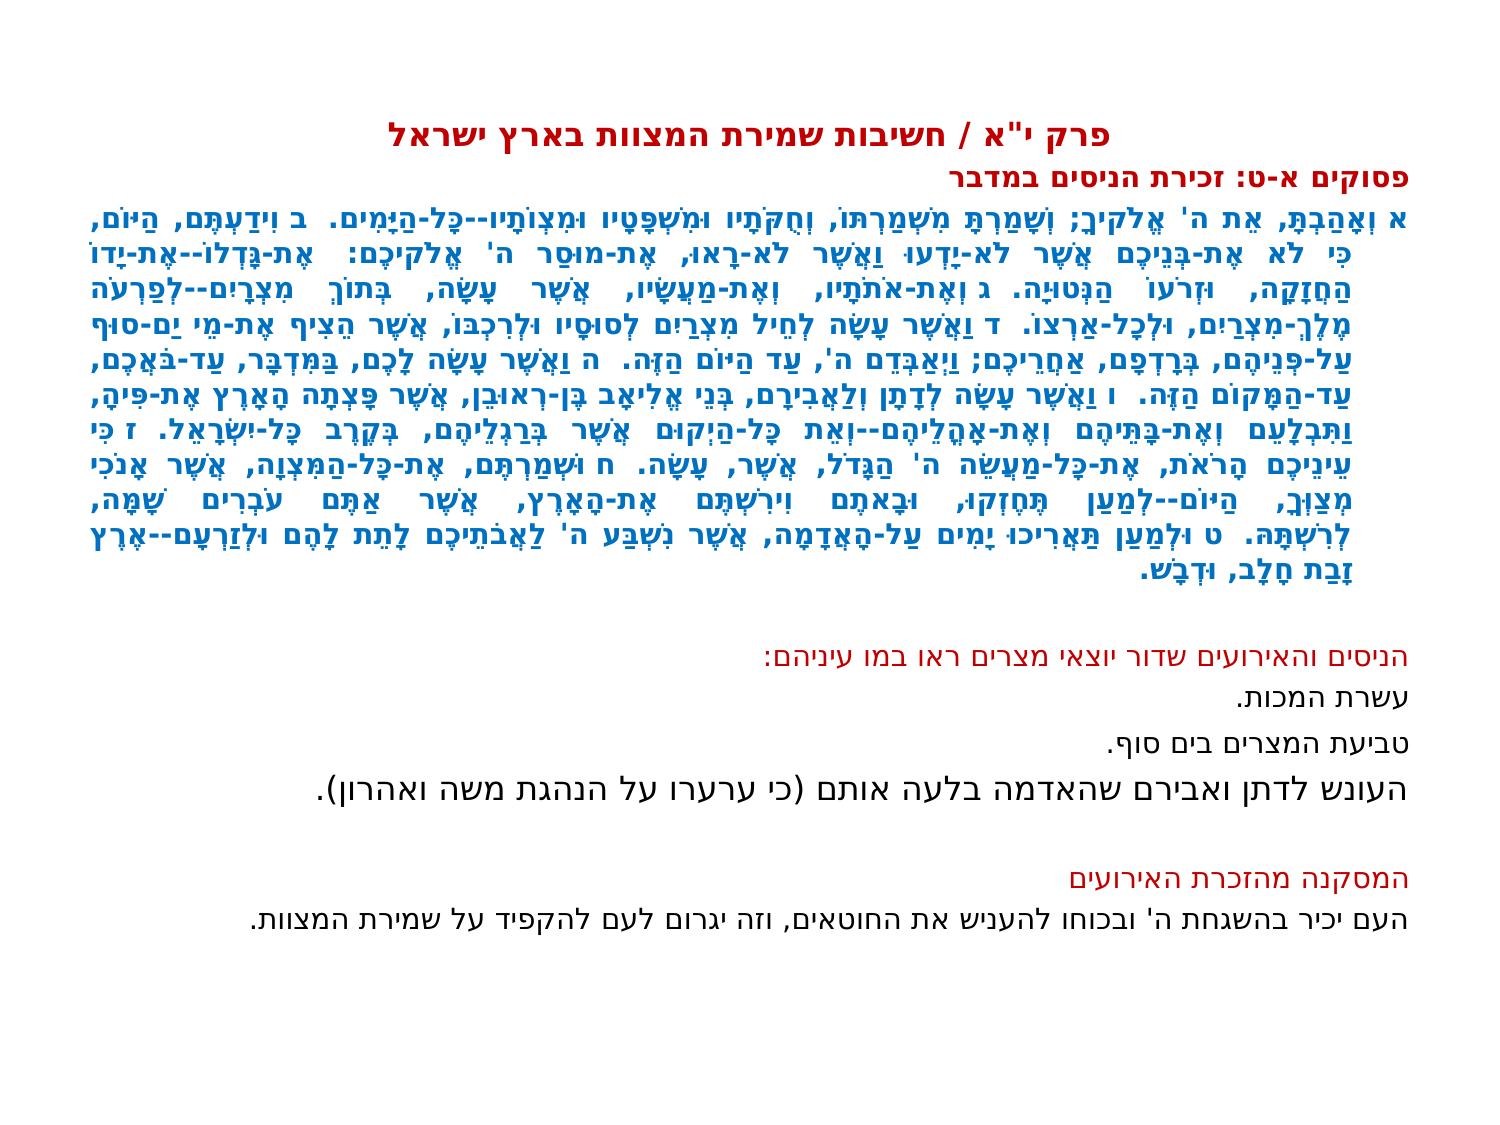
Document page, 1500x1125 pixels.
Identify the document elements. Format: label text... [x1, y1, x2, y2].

list פרק י"א / חשיבות שמירת המצוות בארץ ישראל פסוקים א-ט: זכירת הניסים במדבר א וְאָהַבְתָּ, אֵת ה' אֱלֹקיךָ; וְשָׁמַרְתָּ מִשְׁמַרְתּוֹ, וְחֻקֹּתָיו וּמִשְׁפָּטָיו וּמִצְוֺתָיו--כָּל-הַיָּמִים. ב וִידַעְתֶּם, הַיּוֹם, כִּי לֹא אֶת-בְּנֵיכֶם אֲשֶׁר לֹא-יָדְעוּ וַאֲשֶׁר לֹא-רָאוּ, אֶת-מוּסַר ה' אֱלֹקיכֶם: אֶת-גָּדְלוֹ--אֶת-יָדוֹ הַחֲזָקָה, וּזְרֹעוֹ הַנְּטוּיָה. ג וְאֶת-אֹתֹתָיו, וְאֶת-מַעֲשָׂיו, אֲשֶׁר עָשָׂה, בְּתוֹךְ מִצְרָיִם--לְפַרְעֹה מֶלֶךְ-מִצְרַיִם, וּלְכָל-אַרְצוֹ. ד וַאֲשֶׁר עָשָׂה לְחֵיל מִצְרַיִם לְסוּסָיו וּלְרִכְבּוֹ, אֲשֶׁר הֵצִיף אֶת-מֵי יַם-סוּף עַל-פְּנֵיהֶם, בְּרָדְפָם, אַחֲרֵיכֶם; וַיְאַבְּדֵם ה', עַד הַיּוֹם הַזֶּה. ה וַאֲשֶׁר עָשָׂה לָכֶם, בַּמִּדְבָּר, עַד-בֹּאֲכֶם, עַד-הַמָּקוֹם הַזֶּה. ו וַאֲשֶׁר עָשָׂה לְדָתָן וְלַאֲבִירָם, בְּנֵי אֱלִיאָב בֶּן-רְאוּבֵן, אֲשֶׁר פָּצְתָה הָאָרֶץ אֶת-פִּיהָ, וַתִּבְלָעֵם וְאֶת-בָּתֵּיהֶם וְאֶת-אָהֳלֵיהֶם--וְאֵת כָּל-הַיְקוּם אֲשֶׁר בְּרַגְלֵיהֶם, בְּקֶרֶב כָּל-יִשְׂרָאֵל. ז כִּי עֵינֵיכֶם הָרֹאֹת, אֶת-כָּל-מַעֲשֵׂה ה' הַגָּדֹל, אֲשֶׁר, עָשָׂה. ח וּשְׁמַרְתֶּם, אֶת-כָּל-הַמִּצְוָה, אֲשֶׁר אָנֹכִי מְצַוְּךָ, הַיּוֹם--לְמַעַן תֶּחֶזְקוּ, וּבָאתֶם וִירִשְׁתֶּם אֶת-הָאָרֶץ, אֲשֶׁר אַתֶּם עֹבְרִים שָׁמָּה, לְרִשְׁתָּהּ. ט וּלְמַעַן תַּאֲרִיכוּ יָמִים עַל-הָאֲדָמָה, אֲשֶׁר נִשְׁבַּע ה' לַאֲבֹתֵיכֶם לָתֵת לָהֶם וּלְזַרְעָם--אֶרֶץ זָבַת חָלָב, וּדְבָשׁ. הניסים והאירועים שדור יוצאי מצרים ראו במו עיניהם: עשרת המכות. טביעת המצרים בים סוף. העונש לדתן ואבירם שהאדמה בלעה אותם (כי ערערו על הנהגת משה ואהרון). המסקנה מהזכרת האירועים העם יכיר בהשגחת ה' ובכוחו להעניש את החוטאים, וזה יגרום לעם להקפיד על שמירת המצוות. [75, 105, 1425, 1005]
